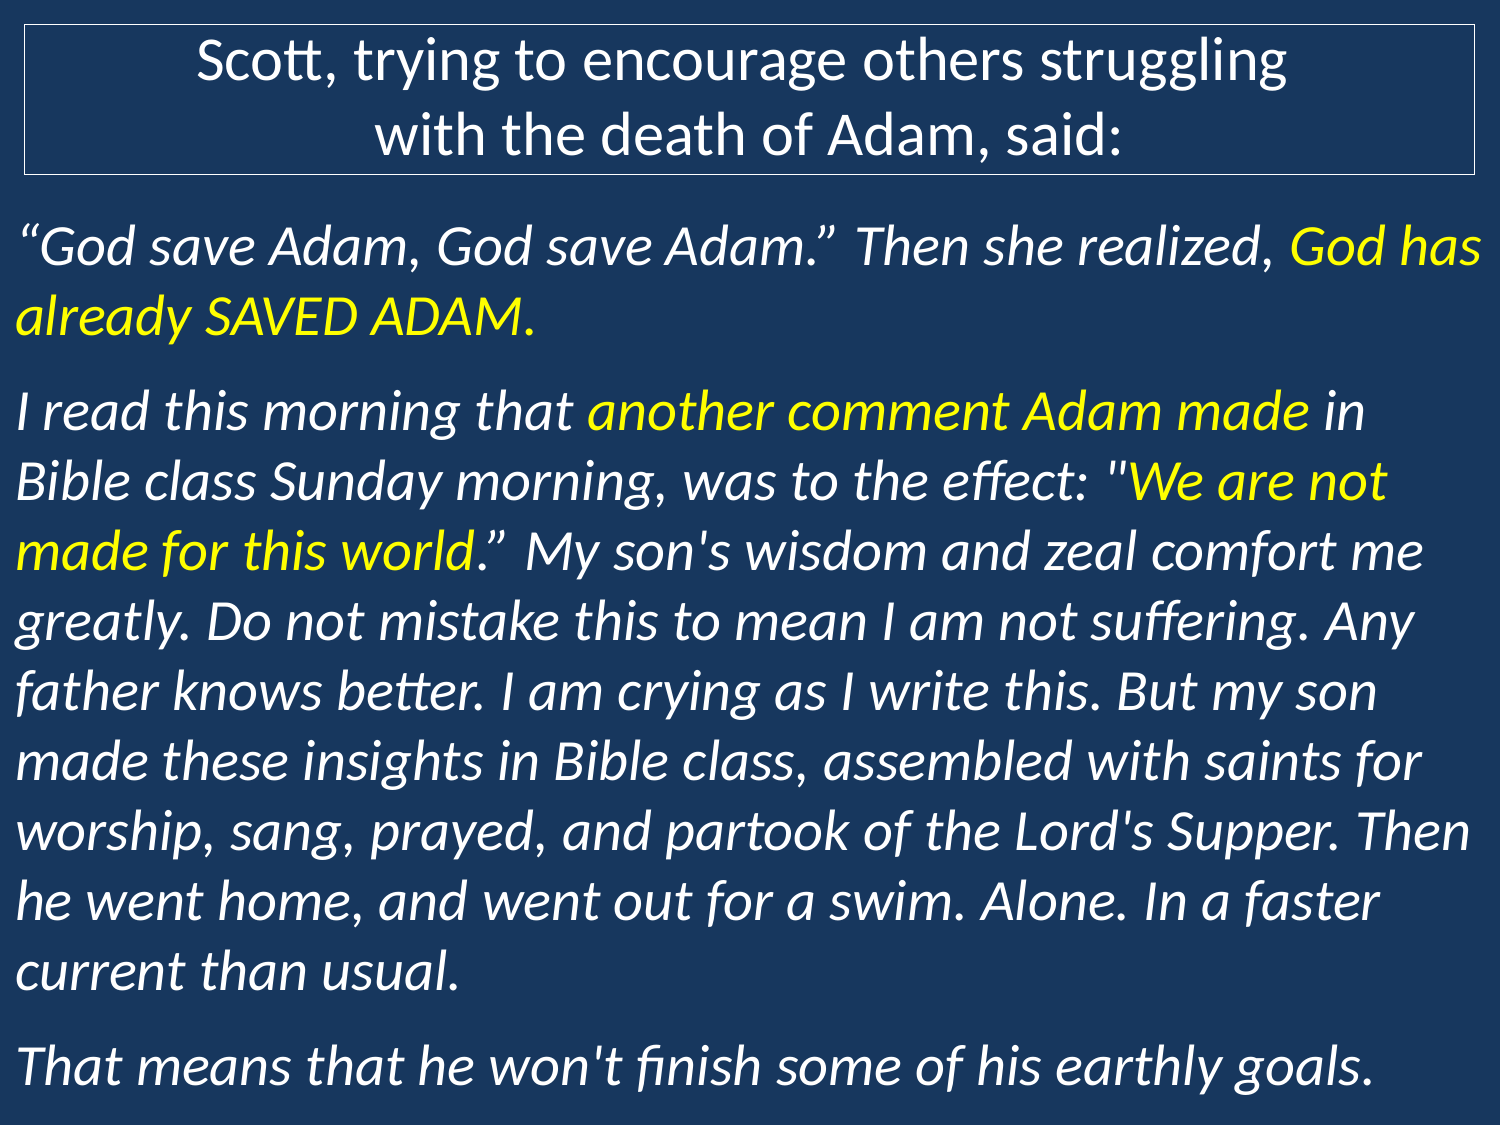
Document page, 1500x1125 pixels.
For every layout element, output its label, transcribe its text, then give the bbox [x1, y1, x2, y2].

list “God save Adam, God save Adam.” Then she realized, God has already SAVED ADAM. I read this morning that another comment Adam made in Bible class Sunday morning, was to the effect: "We are not made for this world.” My son's wisdom and zeal comfort me greatly. Do not mistake this to mean I am not suffering. Any father knows better. I am crying as I write this. But my son made these insights in Bible class, assembled with saints for worship, sang, prayed, and partook of the Lord's Supper. Then he went home, and went out for a swim. Alone. In a faster current than usual. That means that he won't finish some of his earthly goals. [0, 200, 1500, 1125]
title Scott, trying to encourage others struggling with the death of Adam, said: [24, 24, 1475, 175]
